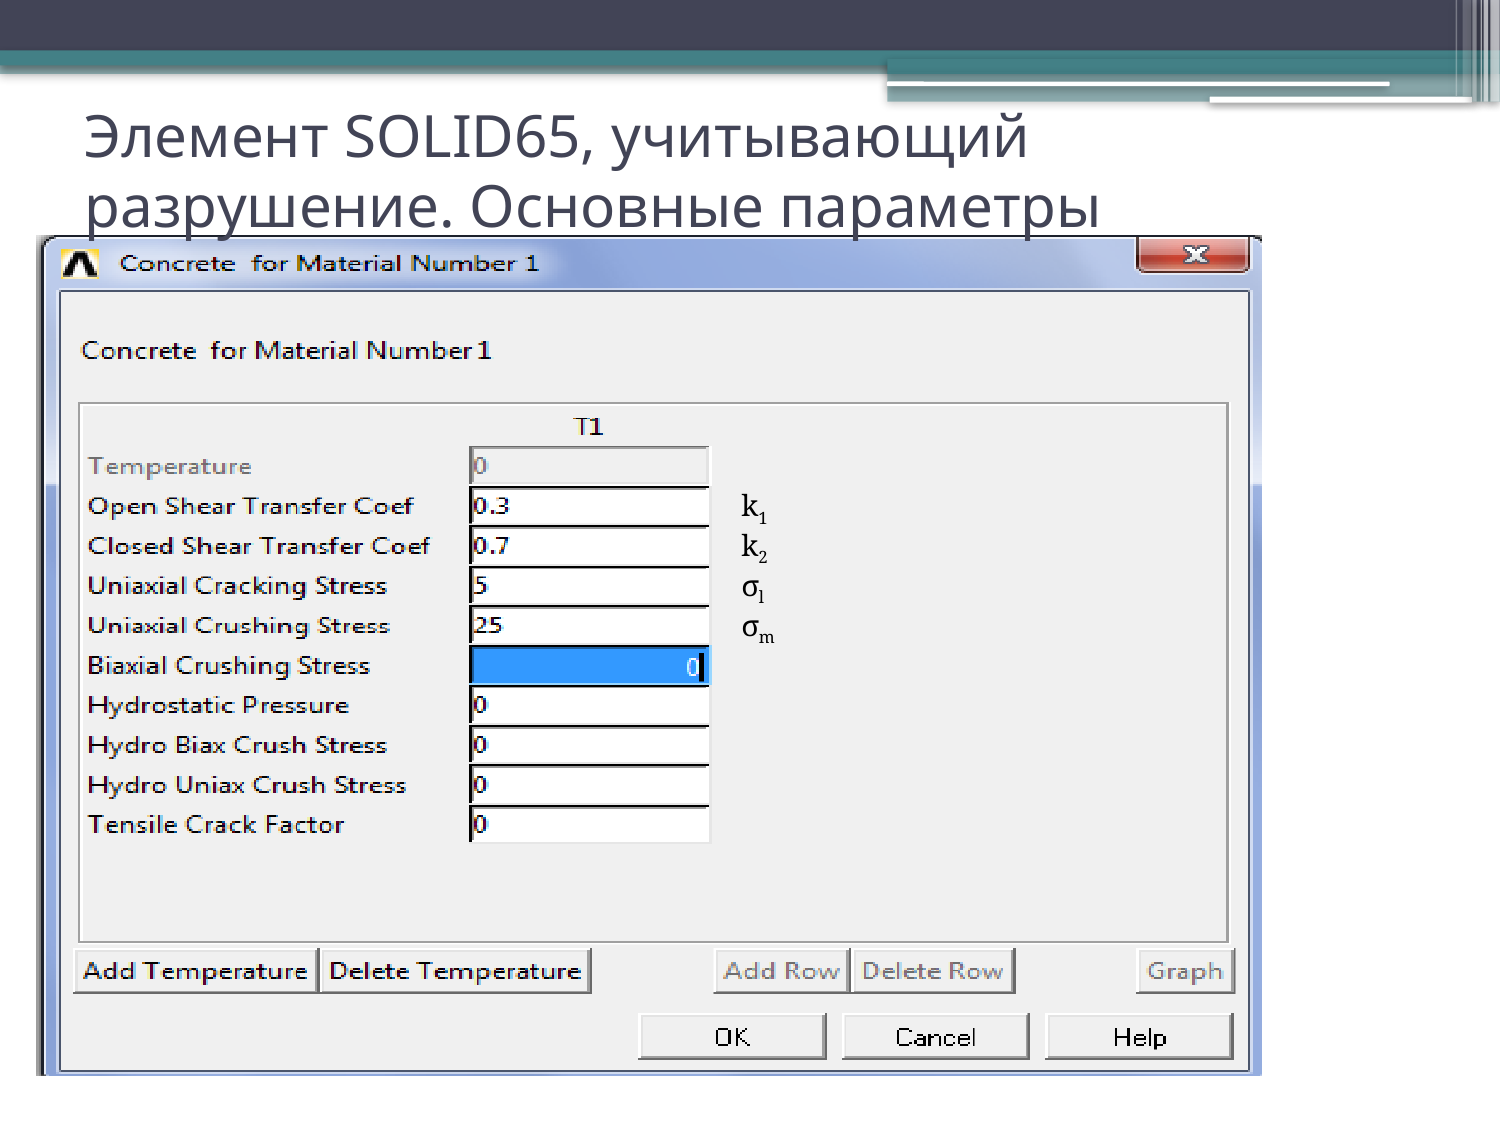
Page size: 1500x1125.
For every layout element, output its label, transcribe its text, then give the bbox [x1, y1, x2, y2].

picture [34, 234, 1262, 1077]
title Элемент SOLID65, учитывающий разрушение. Основные параметры [70, 82, 1421, 257]
